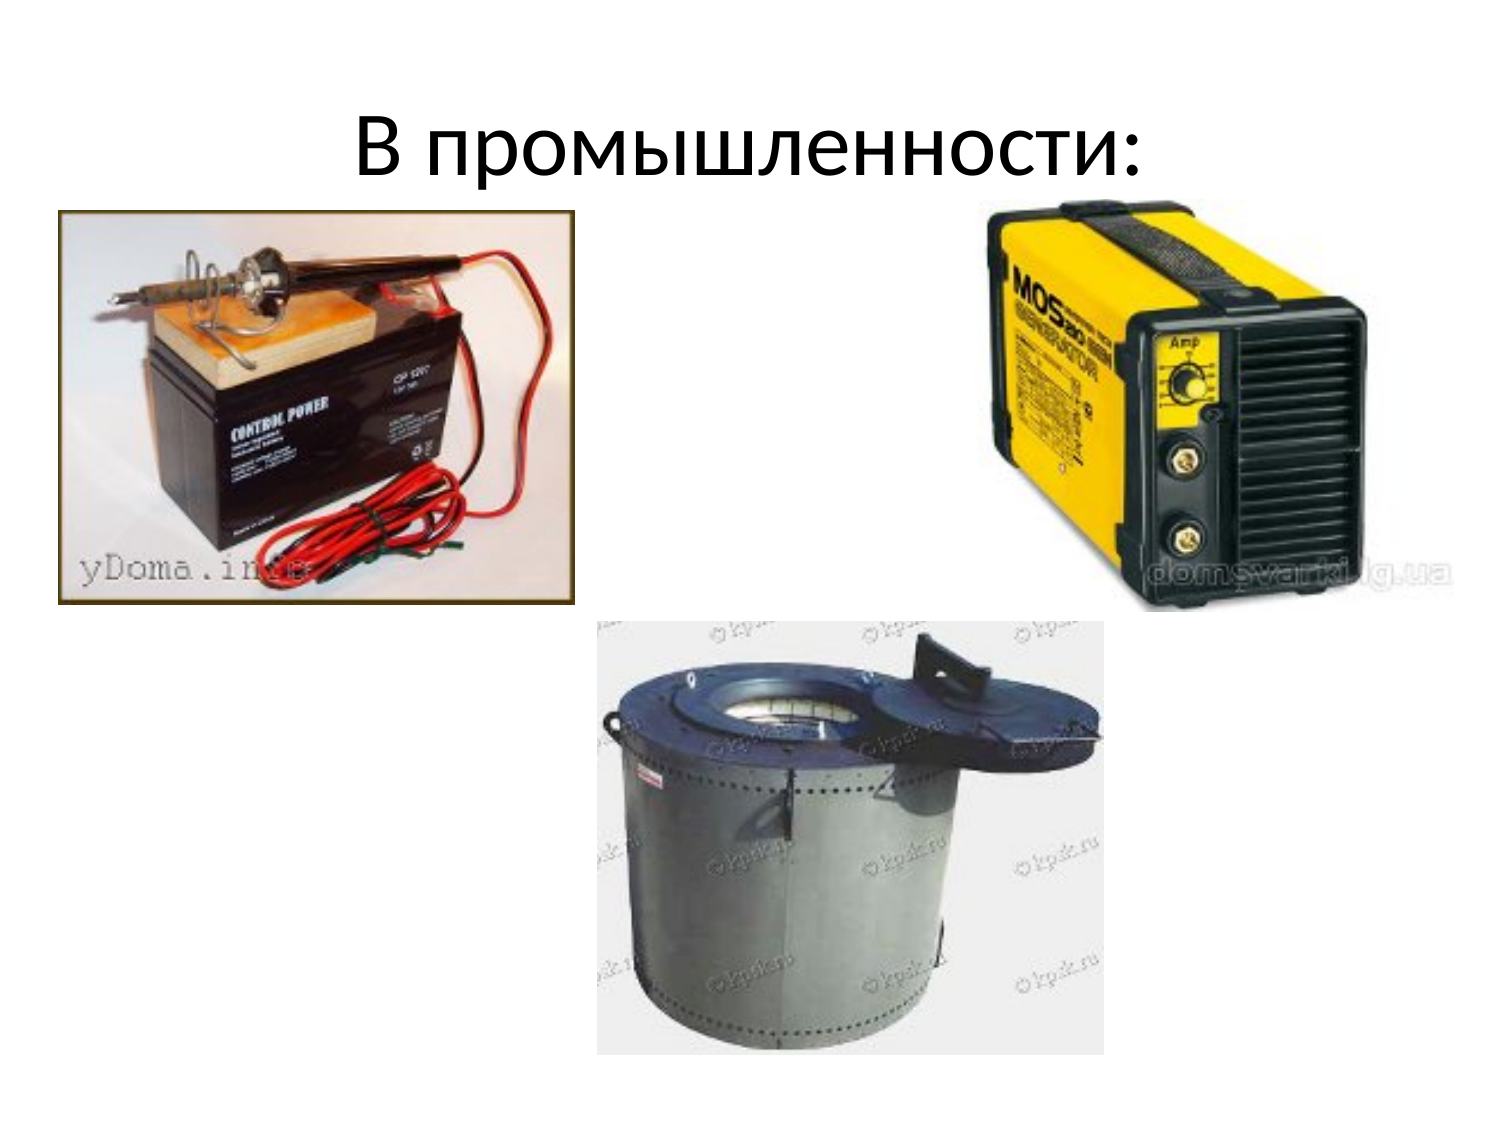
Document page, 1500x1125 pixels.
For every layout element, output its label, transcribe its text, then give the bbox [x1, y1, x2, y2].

title В промышленности: [75, 45, 1425, 233]
picture [902, 198, 1454, 612]
picture [58, 210, 575, 606]
picture [597, 620, 1105, 1055]
